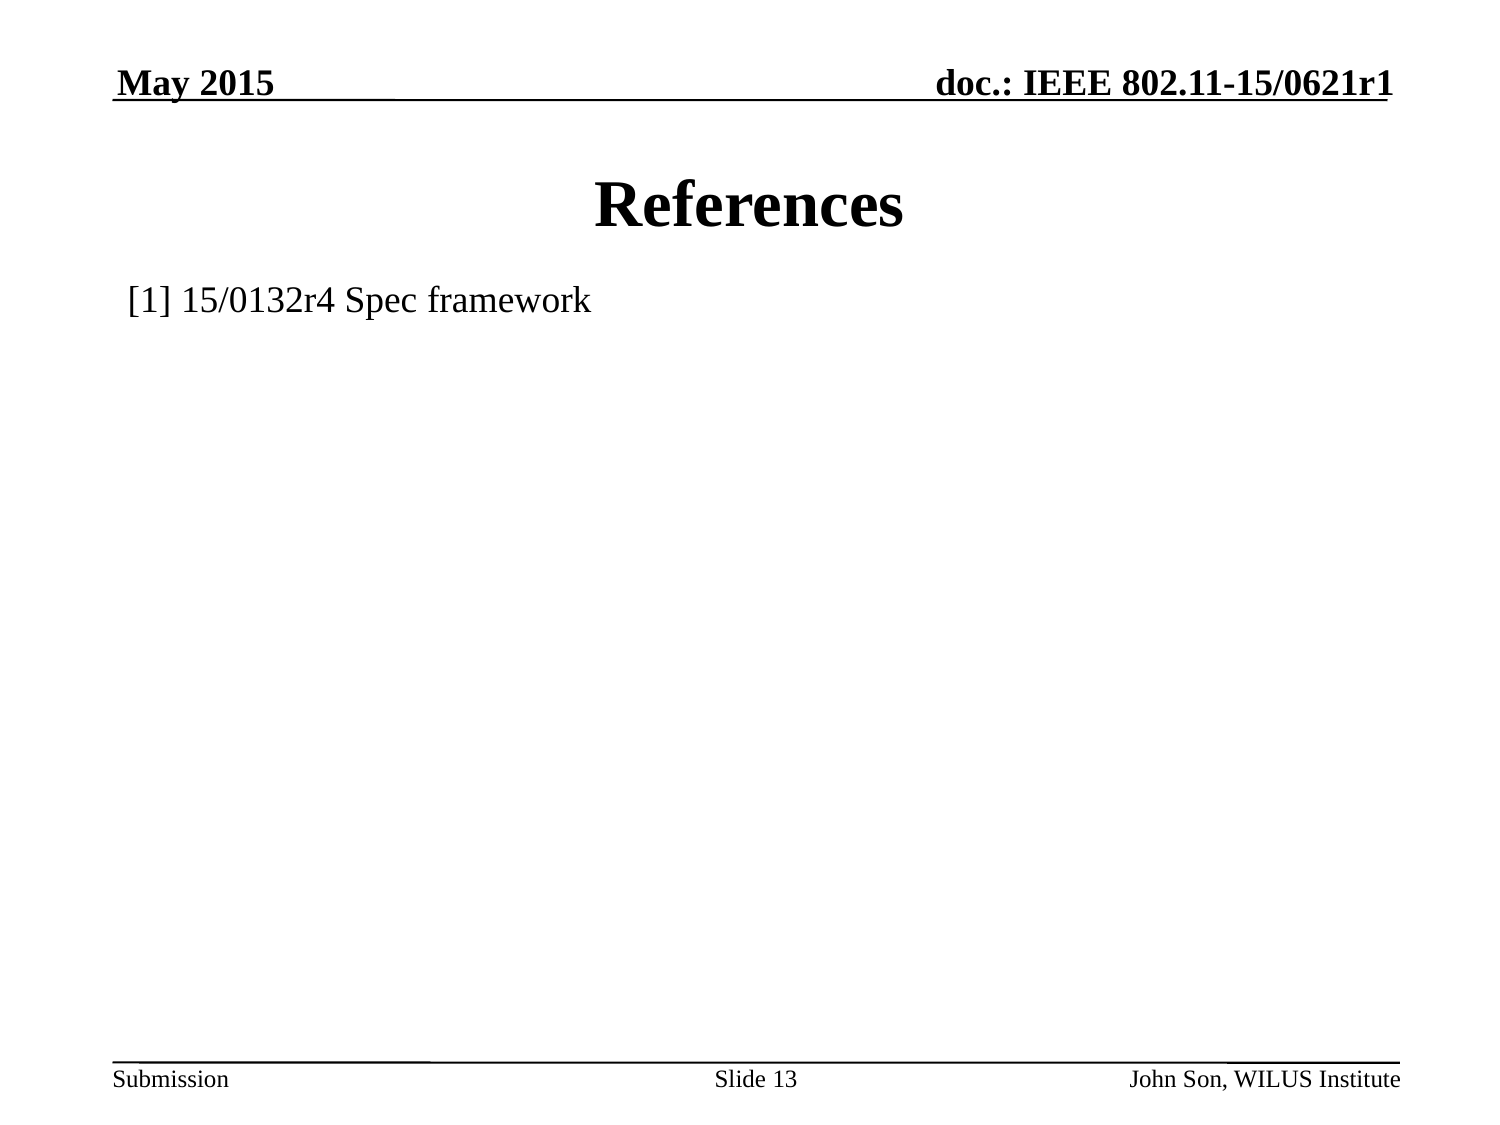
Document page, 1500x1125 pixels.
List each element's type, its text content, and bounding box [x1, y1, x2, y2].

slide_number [116, 58, 507, 104]
title References [112, 112, 1388, 288]
footer John Son, WILUS Institute [1019, 1061, 1402, 1093]
list [1] 15/0132r4 Spec framework [112, 288, 1388, 1047]
slide_number Slide 13 [712, 1061, 800, 1123]
